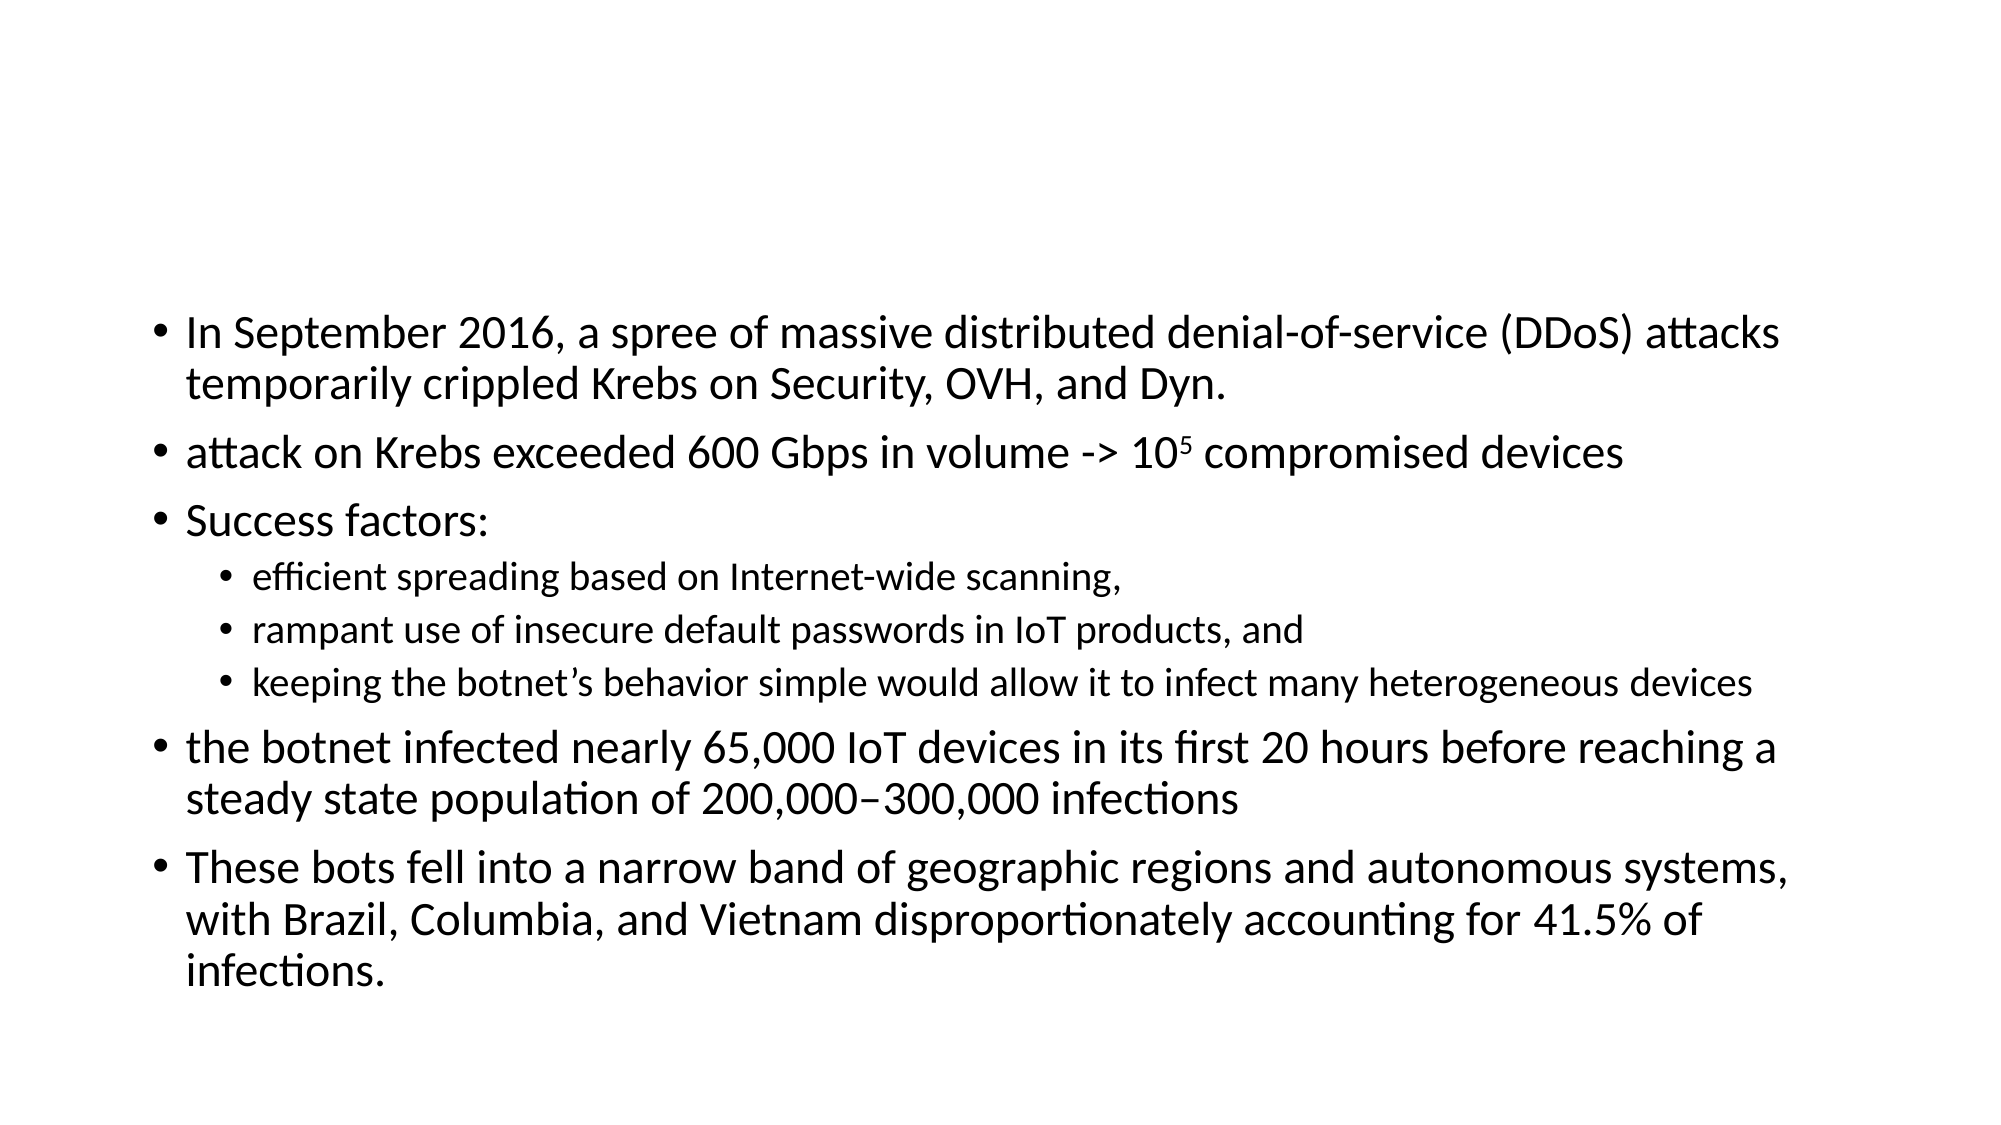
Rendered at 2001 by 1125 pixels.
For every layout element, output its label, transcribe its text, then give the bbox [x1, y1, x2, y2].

list In September 2016, a spree of massive distributed denial-of-service (DDoS) attacks temporarily crippled Krebs on Security, OVH, and Dyn. attack on Krebs exceeded 600 Gbps in volume -> 105 compromised devices Success factors: efficient spreading based on Internet-wide scanning, rampant use of insecure default passwords in IoT products, and keeping the botnet’s behavior simple would allow it to infect many heterogeneous devices the botnet infected nearly 65,000 IoT devices in its first 20 hours before reaching a steady state population of 200,000–300,000 infections These bots fell into a narrow band of geographic regions and autonomous systems, with Brazil, Columbia, and Vietnam disproportionately accounting for 41.5% of infections. [137, 299, 1863, 1014]
